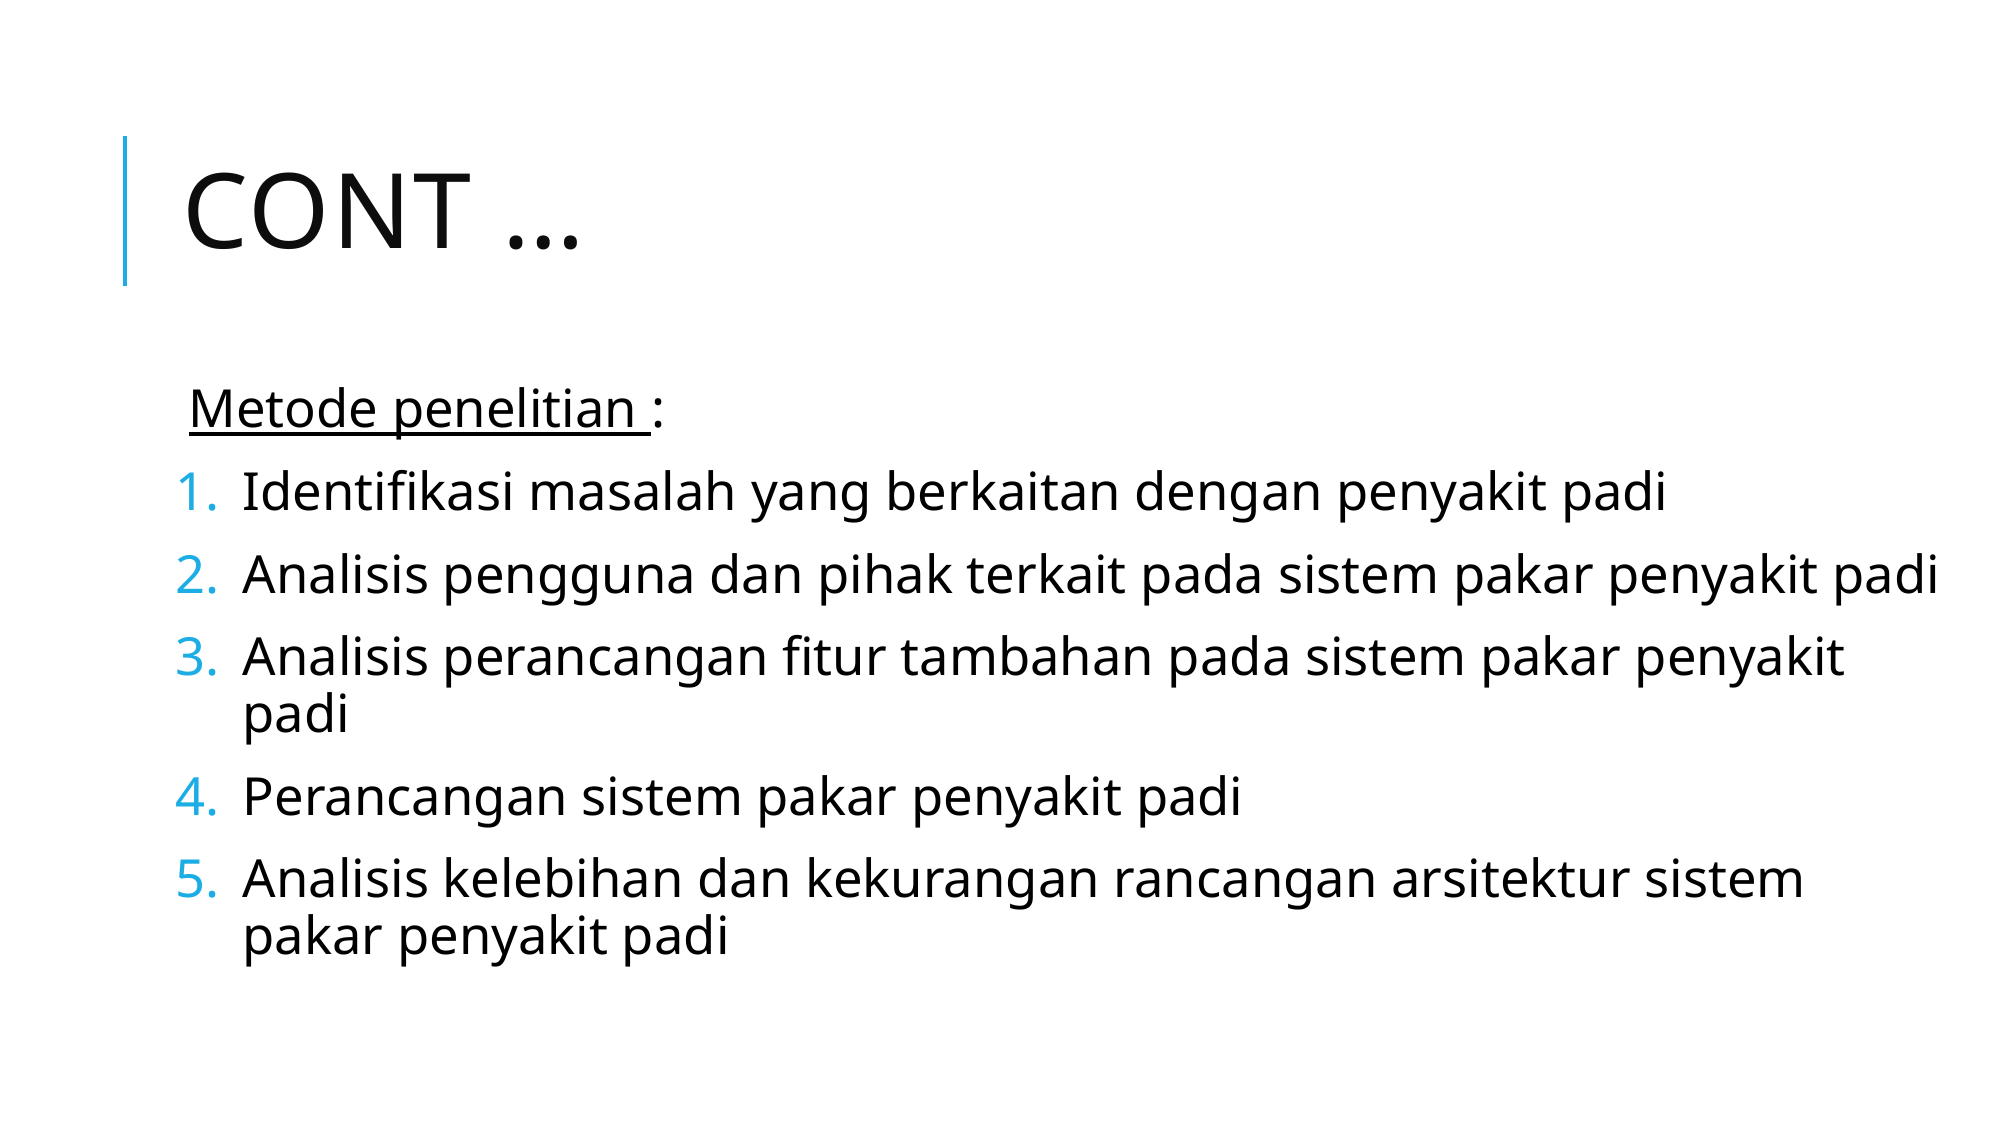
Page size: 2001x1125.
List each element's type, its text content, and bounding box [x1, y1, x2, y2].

title Cont … [168, 96, 1763, 342]
list Metode penelitian : Identifikasi masalah yang berkaitan dengan penyakit padi Analisis pengguna dan pihak terkait pada sistem pakar penyakit padi Analisis perancangan fitur tambahan pada sistem pakar penyakit padi Perancangan sistem pakar penyakit padi Analisis kelebihan dan kekurangan rancangan arsitektur sistem pakar penyakit padi [168, 375, 1964, 1035]
